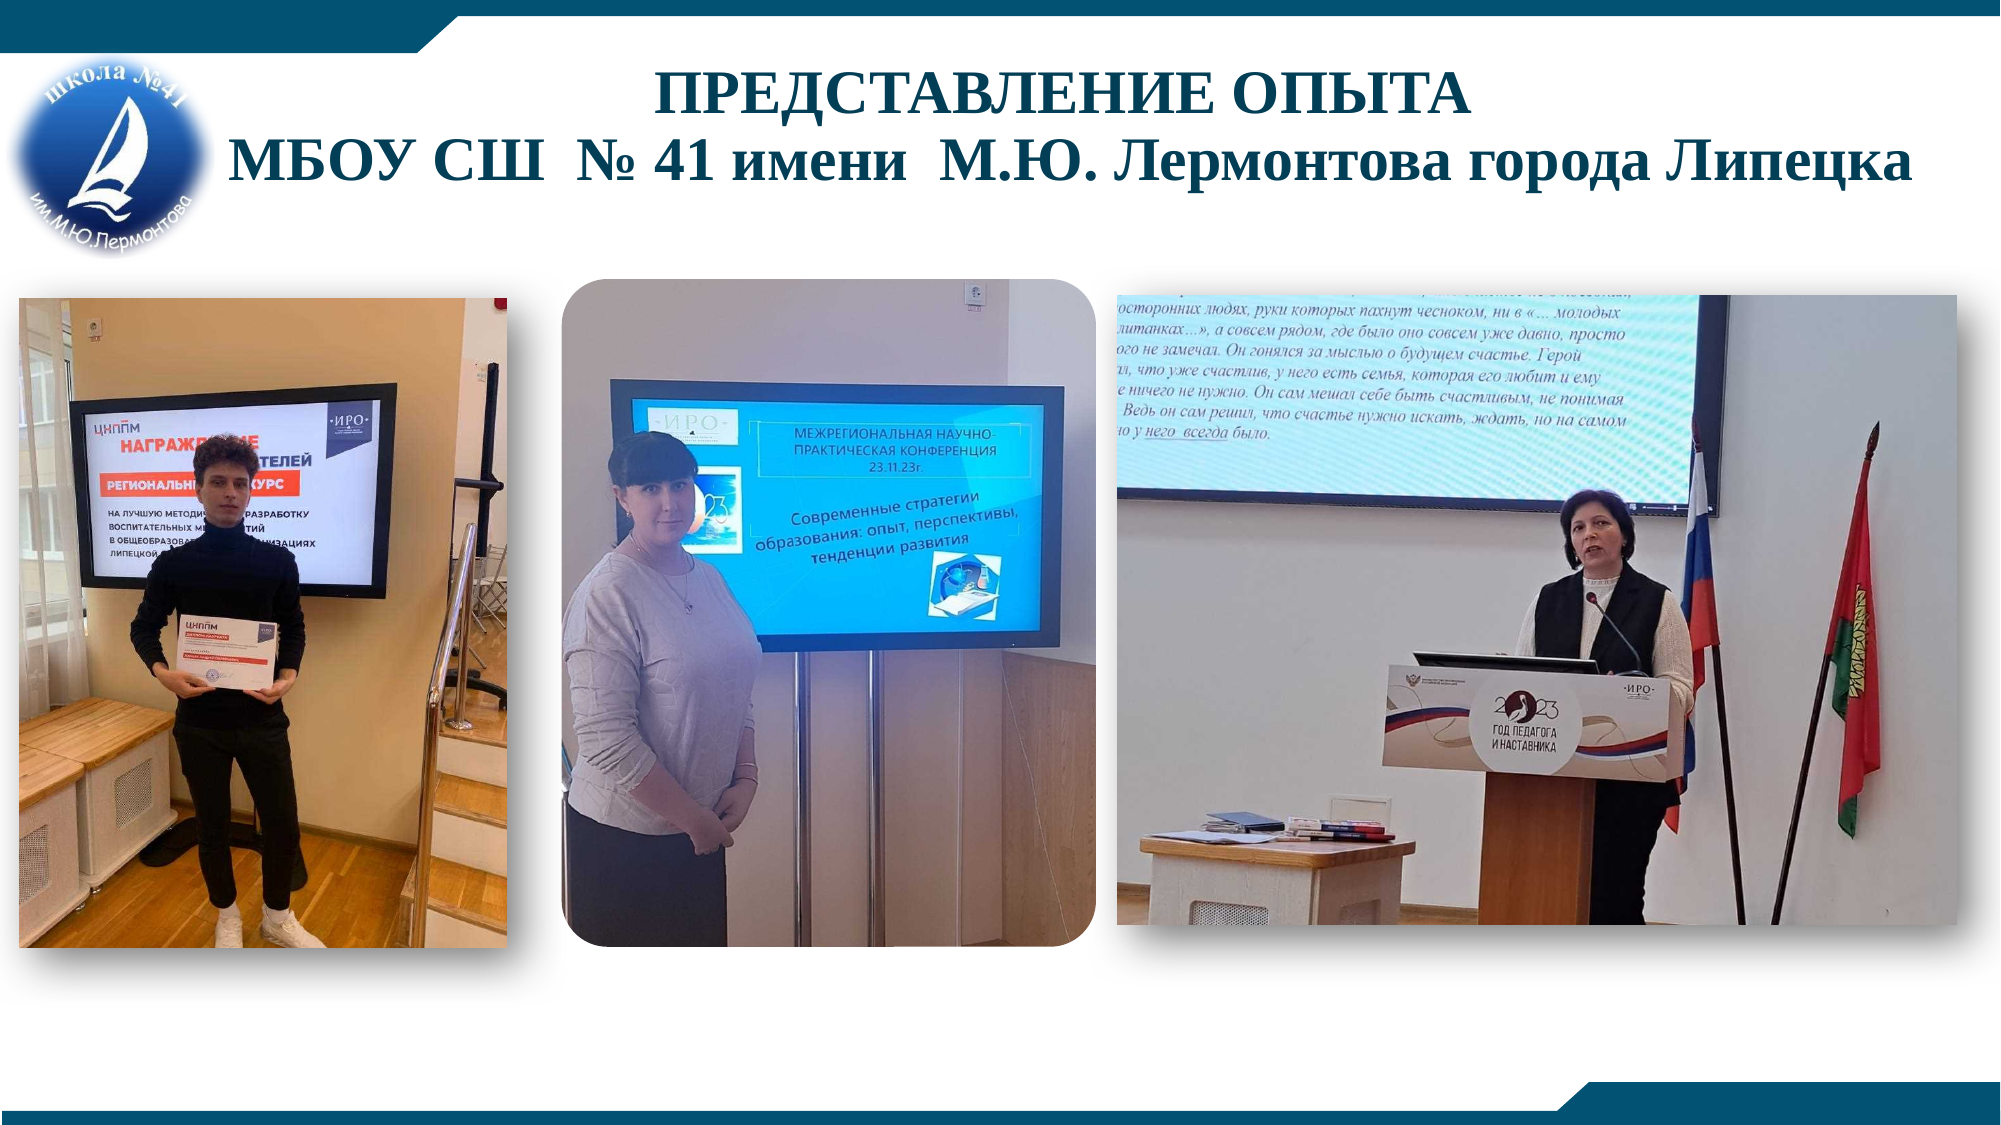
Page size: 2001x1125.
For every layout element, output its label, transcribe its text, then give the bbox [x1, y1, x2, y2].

picture [0, 54, 223, 267]
picture [1117, 295, 1957, 925]
picture [19, 298, 507, 948]
title ПРЕДСТАВЛЕНИЕ ОПЫТА МБОУ СШ № 41 имени М.Ю. Лермонтова города Липецка [209, 18, 1934, 236]
picture [561, 279, 1096, 947]
